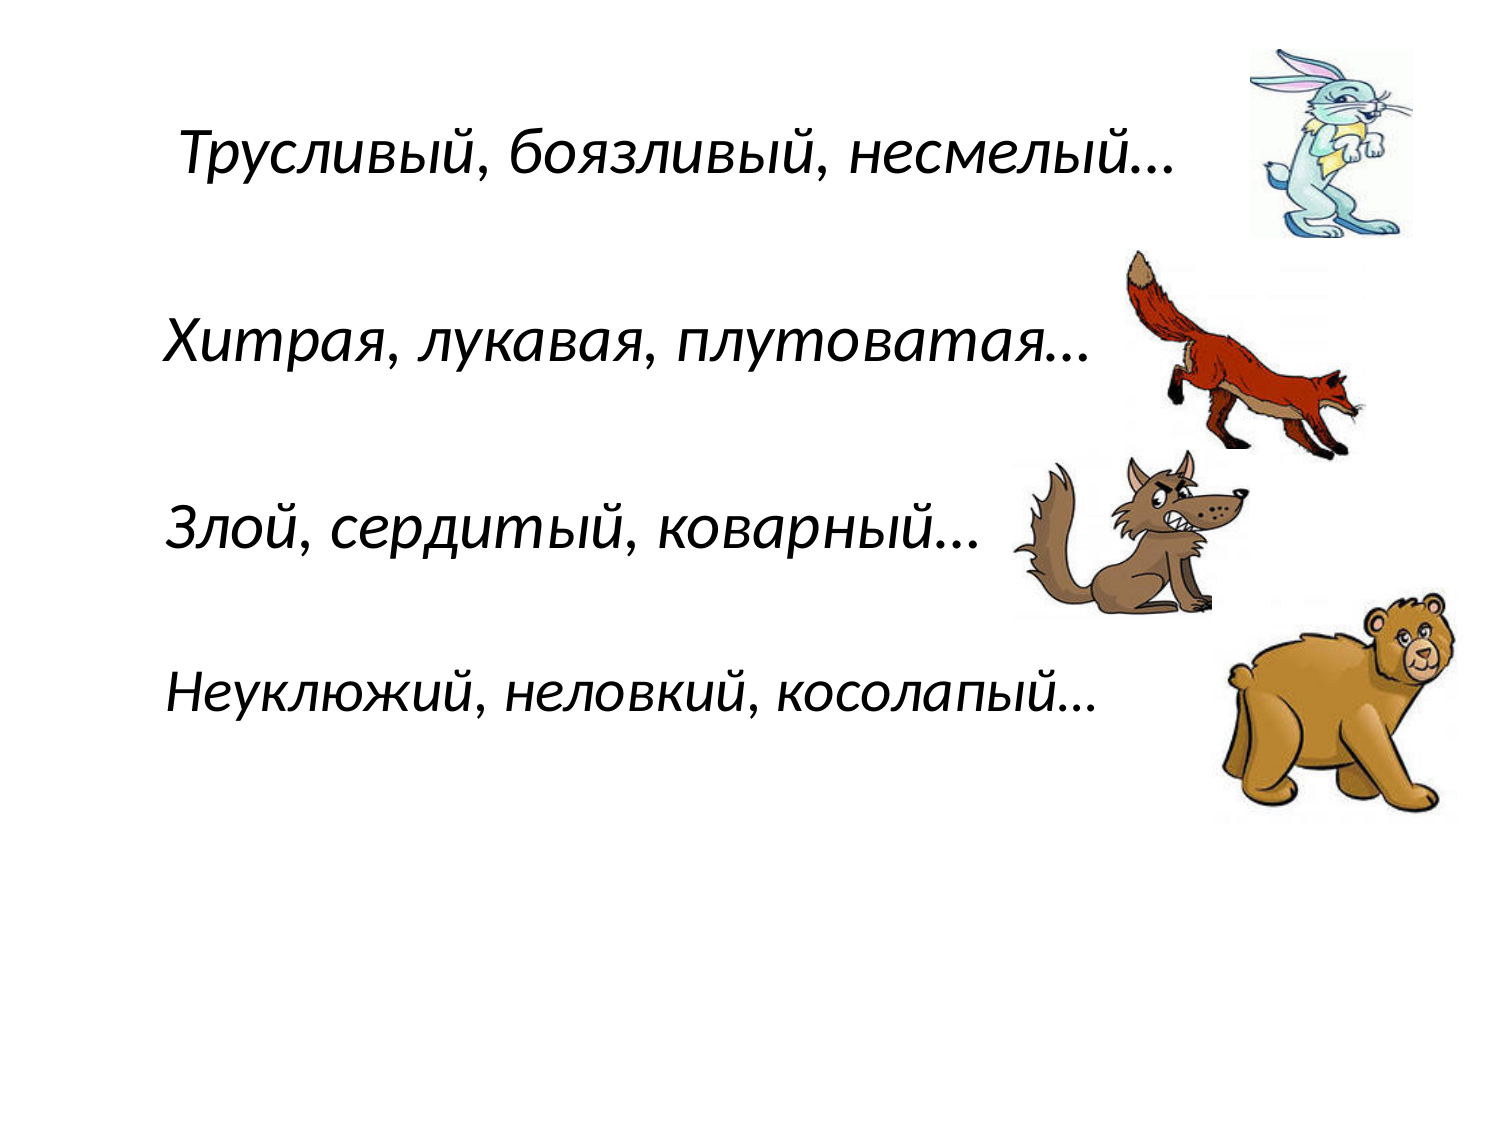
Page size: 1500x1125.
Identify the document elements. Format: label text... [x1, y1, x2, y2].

picture [1249, 49, 1413, 238]
text_box Хитрая, лукавая, плутоватая… [150, 287, 1119, 383]
text_box Трусливый, боязливый, несмелый… [162, 99, 1244, 195]
list Неуклюжий, неловкий, косолапый… [150, 612, 1207, 738]
text_box Злой, сердитый, коварный… [149, 474, 1007, 570]
picture [1012, 249, 1463, 826]
